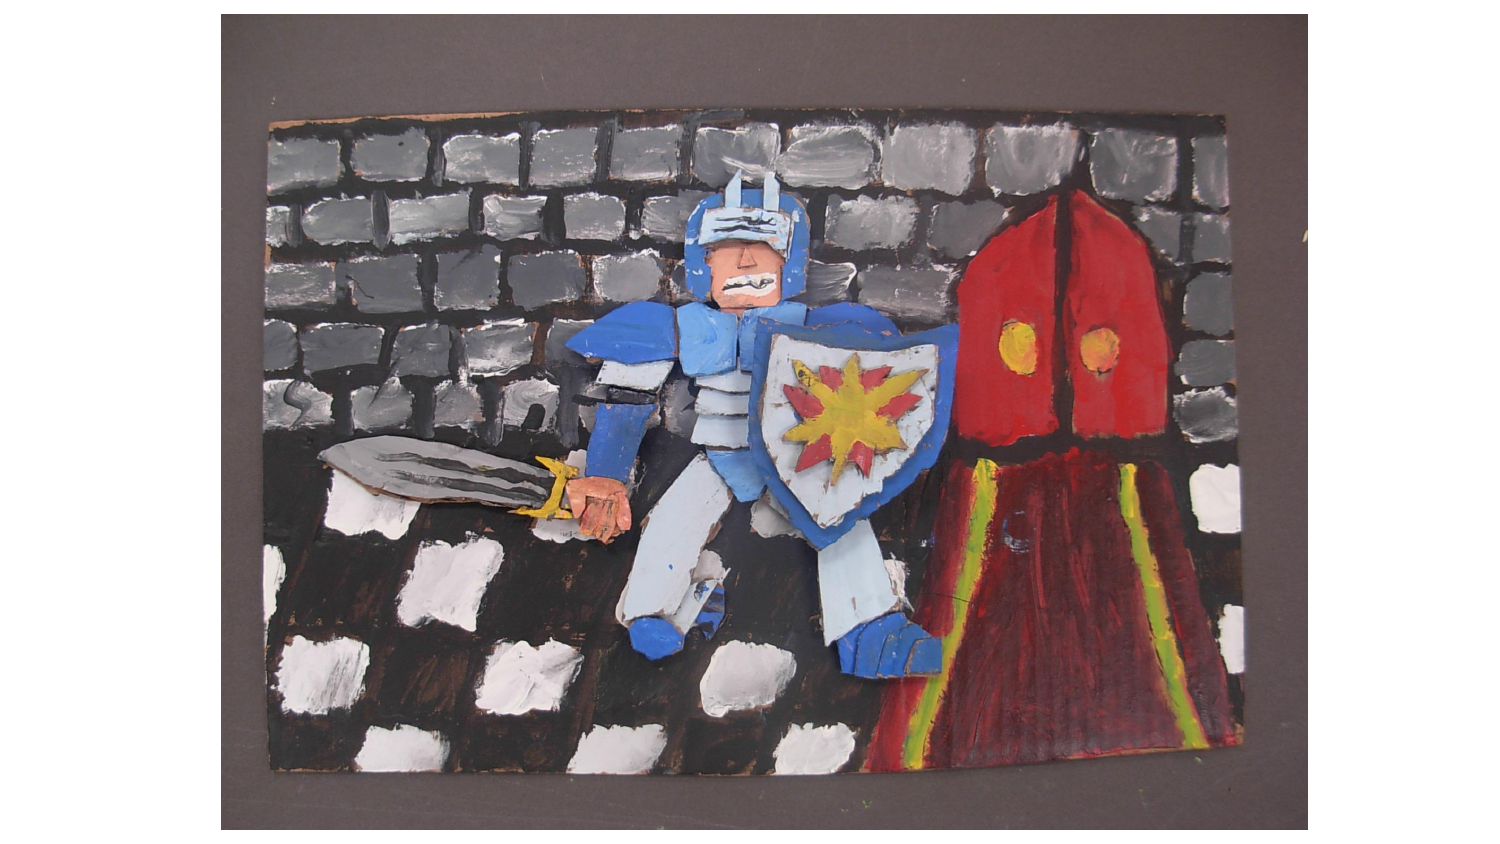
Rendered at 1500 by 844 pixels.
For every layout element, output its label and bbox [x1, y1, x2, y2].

picture [221, 14, 1309, 830]
